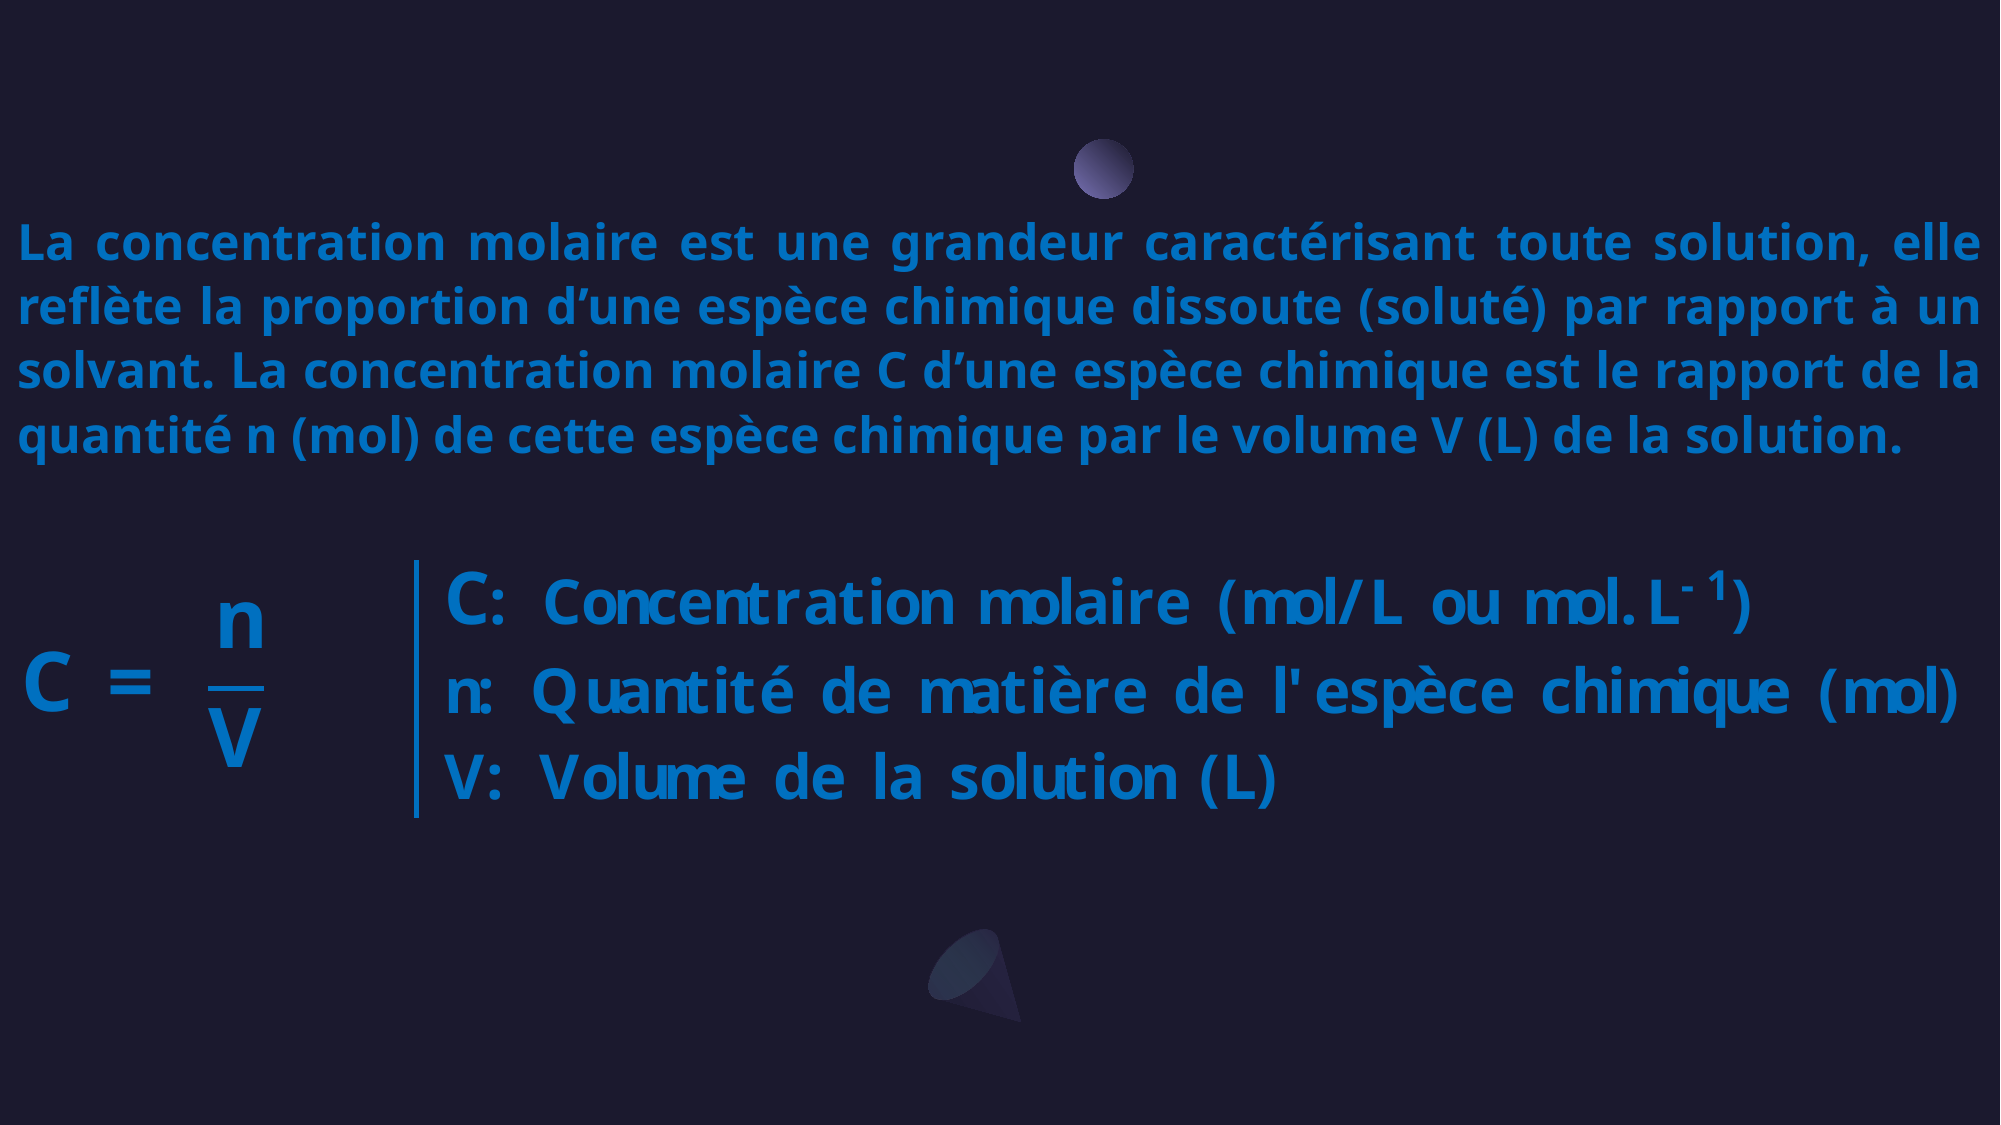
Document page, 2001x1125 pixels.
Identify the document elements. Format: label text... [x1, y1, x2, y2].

picture [19, 560, 1981, 858]
text_box La concentration molaire est une grandeur caractérisant toute solution, elle reflète la proportion d’une espèce chimique dissoute (soluté) par rapport à un solvant. La concentration molaire C d’une espèce chimique est le rapport de la quantité n (mol) de cette espèce chimique par le volume V (L) de la solution. [2, 198, 1998, 471]
